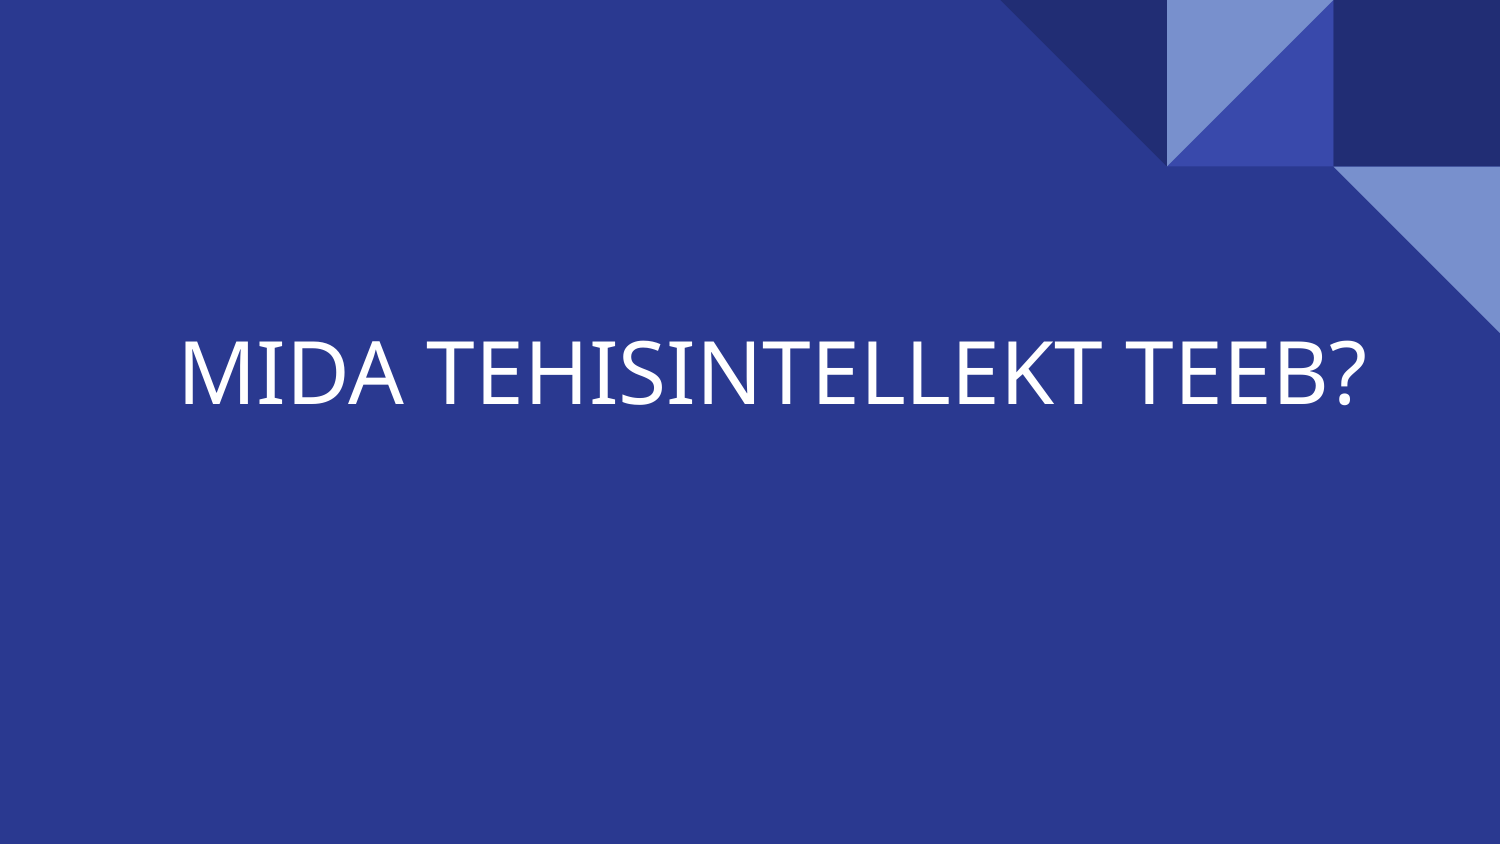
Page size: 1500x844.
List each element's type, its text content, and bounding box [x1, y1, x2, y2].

title MIDA TEHISINTELLEKT TEEB? [98, 291, 1447, 429]
